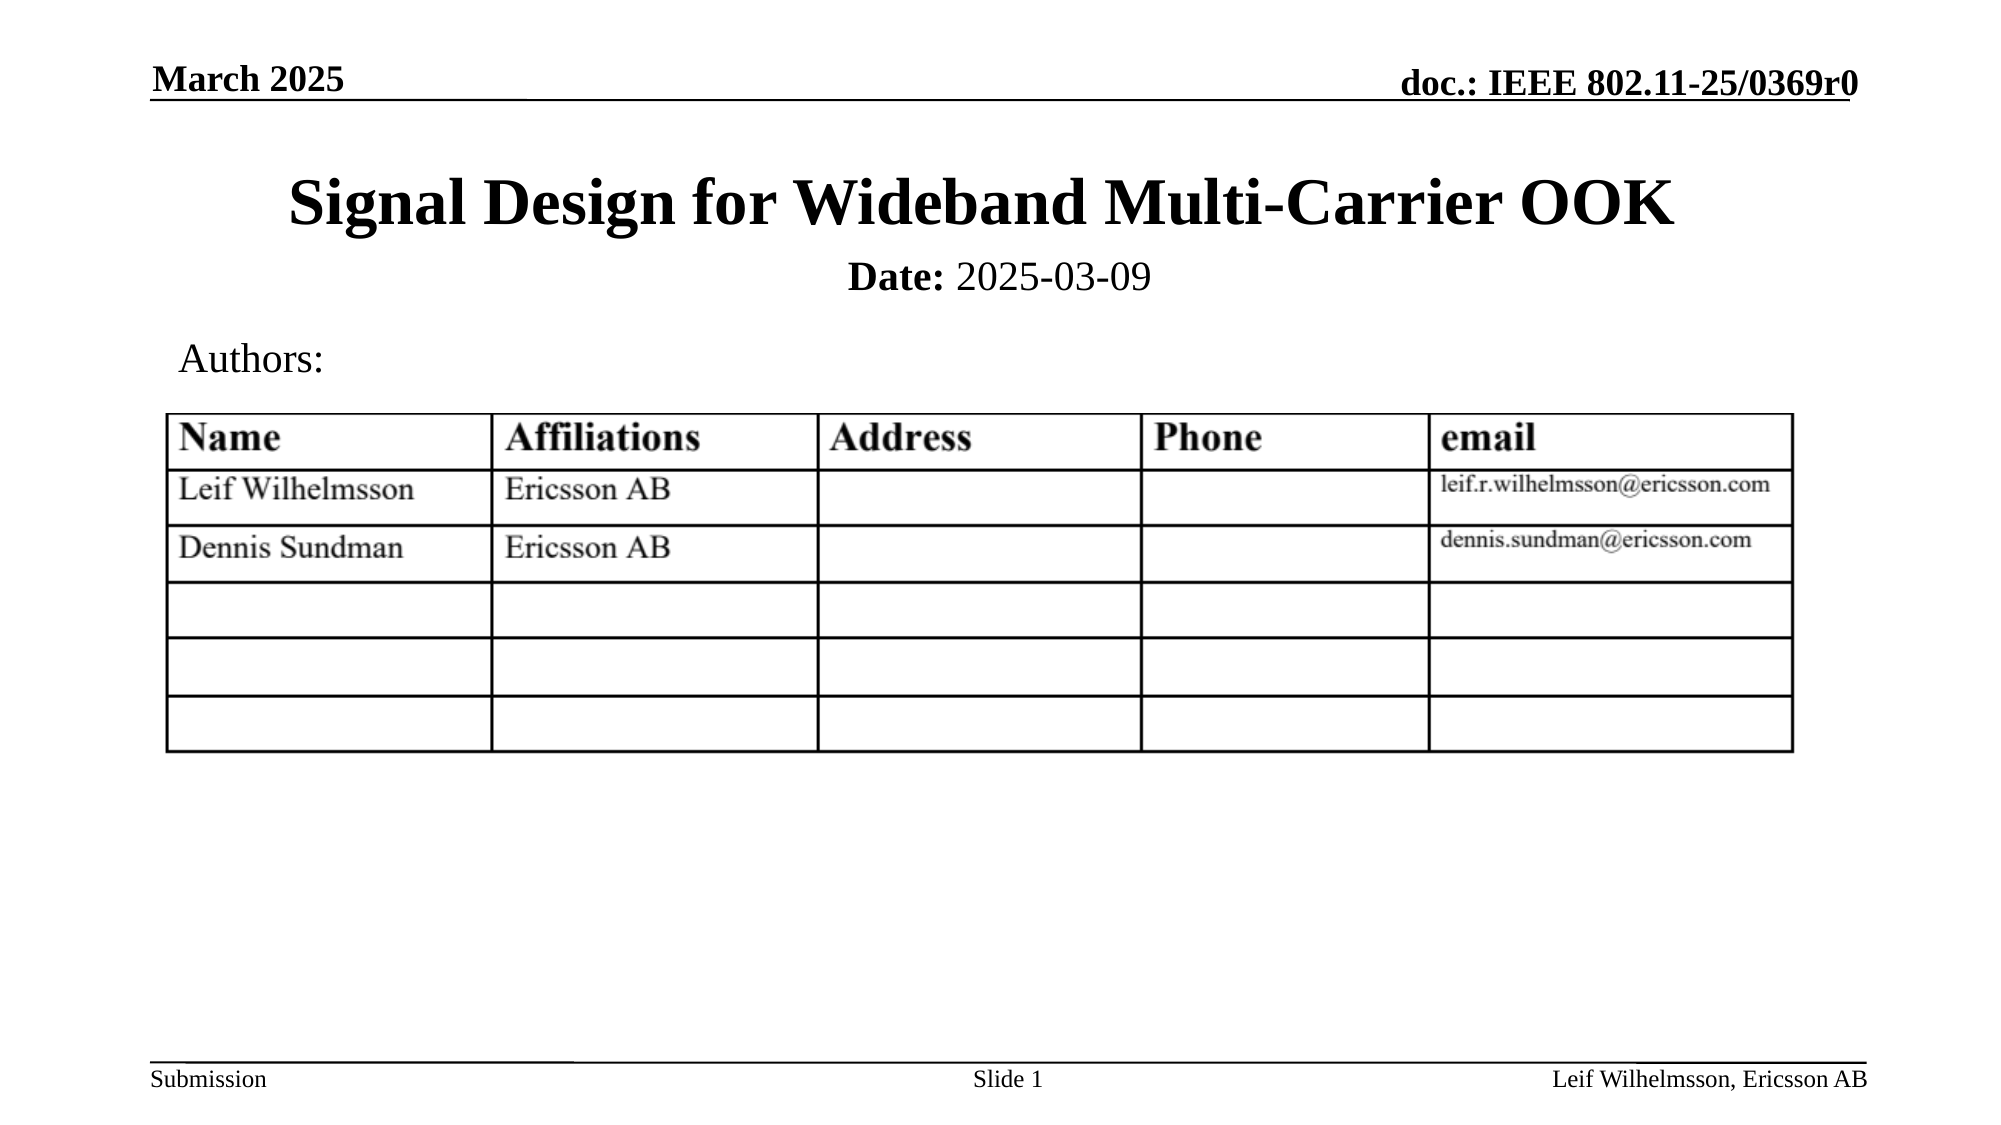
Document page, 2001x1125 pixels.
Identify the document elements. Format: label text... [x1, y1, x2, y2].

title Signal Design for Wideband Multi-Carrier OOK [149, 76, 1851, 319]
text_box Authors: [162, 323, 401, 387]
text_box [152, 412, 1838, 1125]
footer Leif Wilhelmsson, Ericsson AB [1845, 1061, 1869, 1093]
subtitle Date: 2025-03-09 [299, 240, 1701, 320]
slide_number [152, 54, 563, 100]
